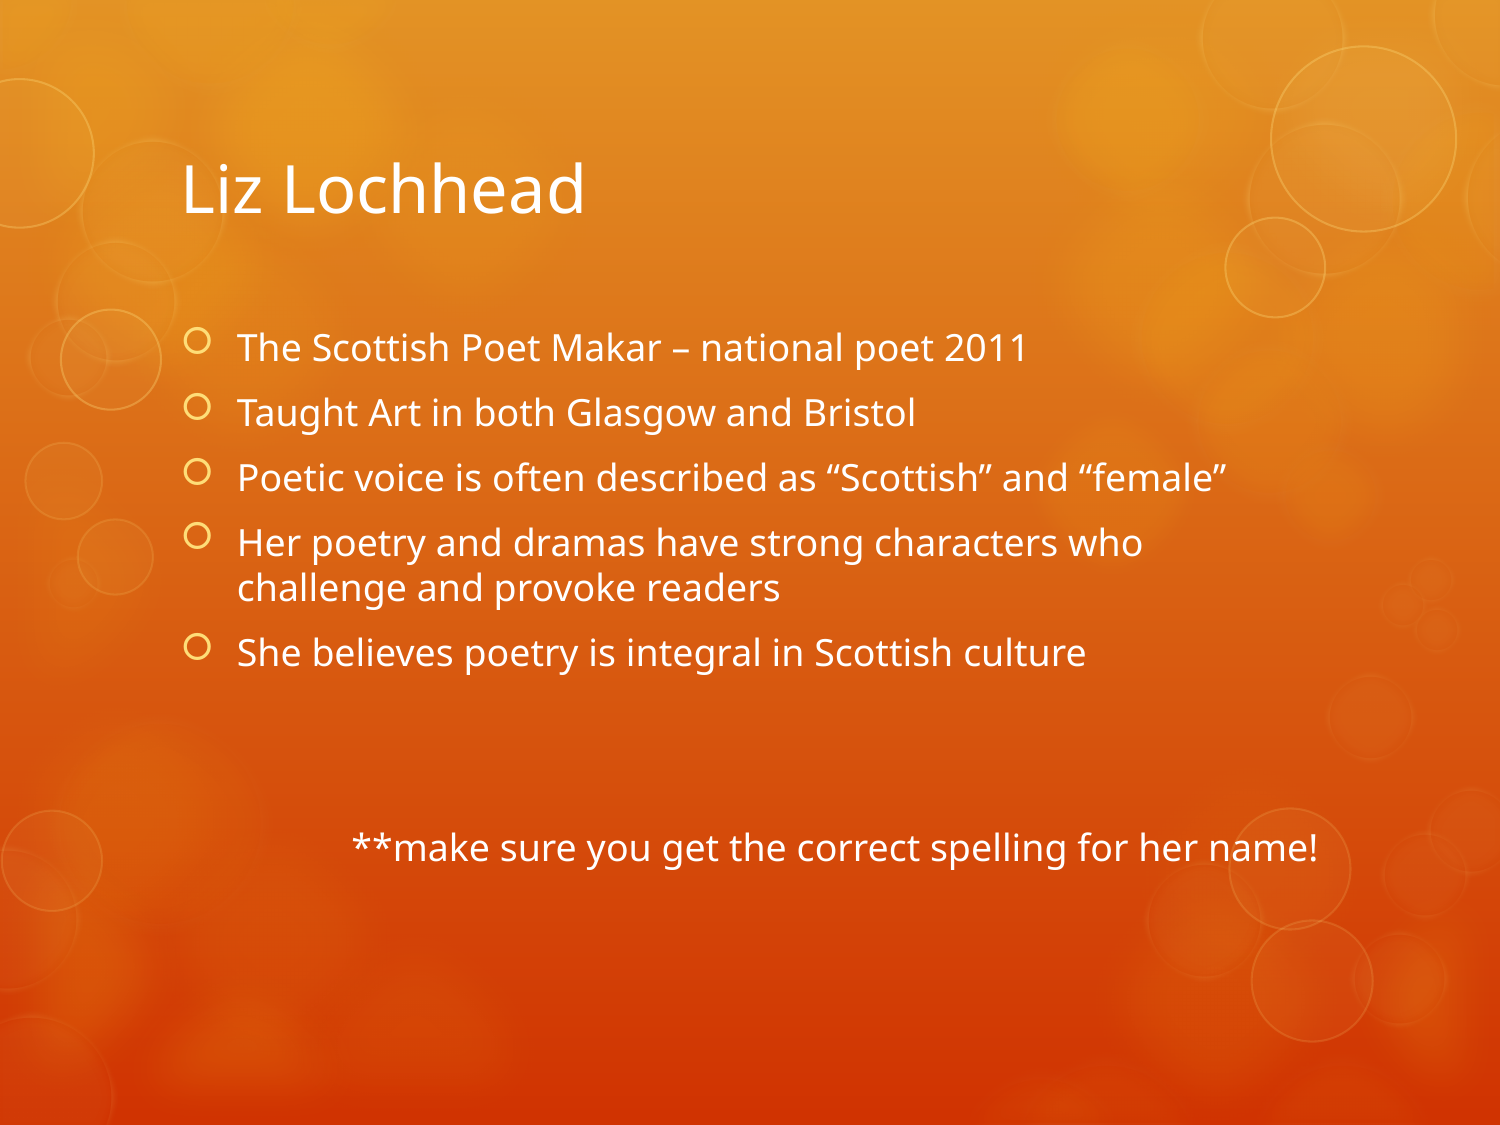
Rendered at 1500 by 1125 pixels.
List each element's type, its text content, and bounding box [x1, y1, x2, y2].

list The Scottish Poet Makar – national poet 2011 Taught Art in both Glasgow and Bristol Poetic voice is often described as “Scottish” and “female” Her poetry and dramas have strong characters who challenge and provoke readers She believes poetry is integral in Scottish culture **make sure you get the correct spelling for her name! [165, 296, 1335, 962]
title Liz Lochhead [165, 110, 1335, 263]
